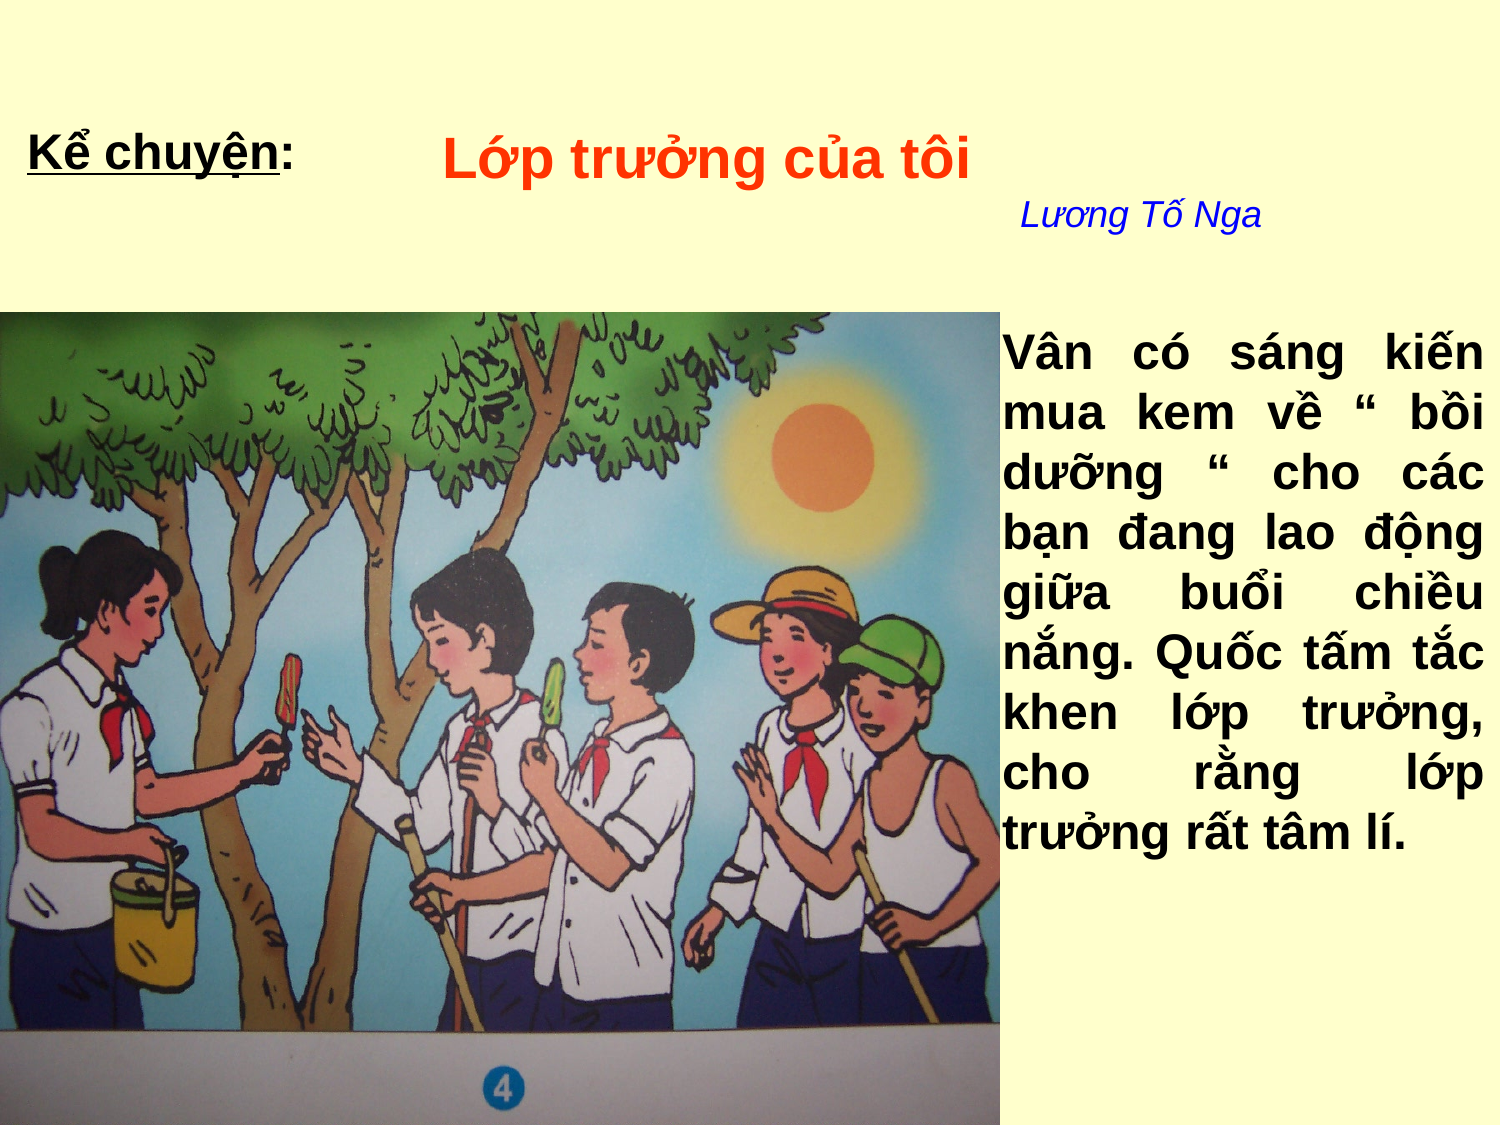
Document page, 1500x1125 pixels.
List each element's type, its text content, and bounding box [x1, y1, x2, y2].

text_box Lớp trưởng của tôi Lương Tố Nga [362, 112, 1288, 243]
picture [0, 312, 1001, 1125]
text_box Kể chuyện: [12, 112, 388, 188]
text_box Vân có sáng kiến mua kem về “ bồi dưỡng “ cho các bạn đang lao động giữa buổi chiều nắng. Quốc tấm tắc khen lớp trưởng, cho rằng lớp trưởng rất tâm lí. [1001, 312, 1500, 868]
